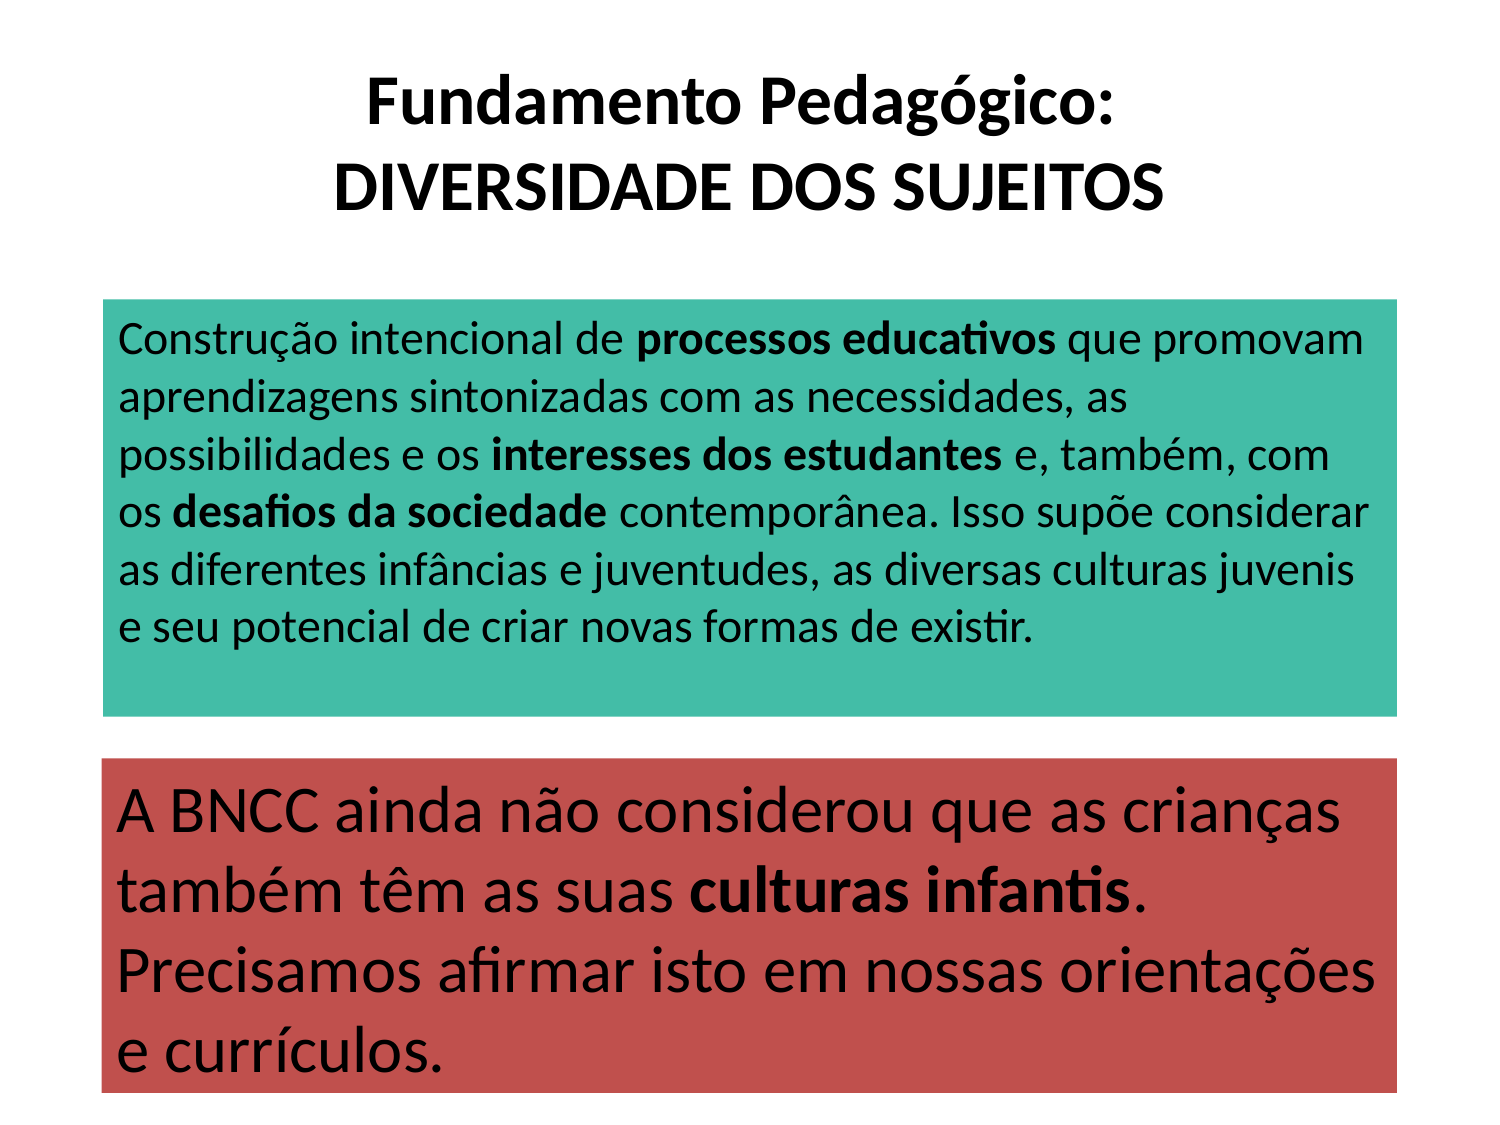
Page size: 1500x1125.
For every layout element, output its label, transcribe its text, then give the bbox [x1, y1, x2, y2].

list Construção intencional de processos educativos que promovam aprendizagens sintonizadas com as necessidades, as possibilidades e os interesses dos estudantes e, também, com os desafios da sociedade contemporânea. Isso supõe considerar as diferentes infâncias e juventudes, as diversas culturas juvenis e seu potencial de criar novas formas de existir. [103, 299, 1397, 717]
title Fundamento Pedagógico: DIVERSIDADE DOS SUJEITOS [75, 45, 1425, 233]
text_box A BNCC ainda não considerou que as crianças também têm as suas culturas infantis. Precisamos afirmar isto em nossas orientações e currículos. [101, 758, 1397, 1093]
